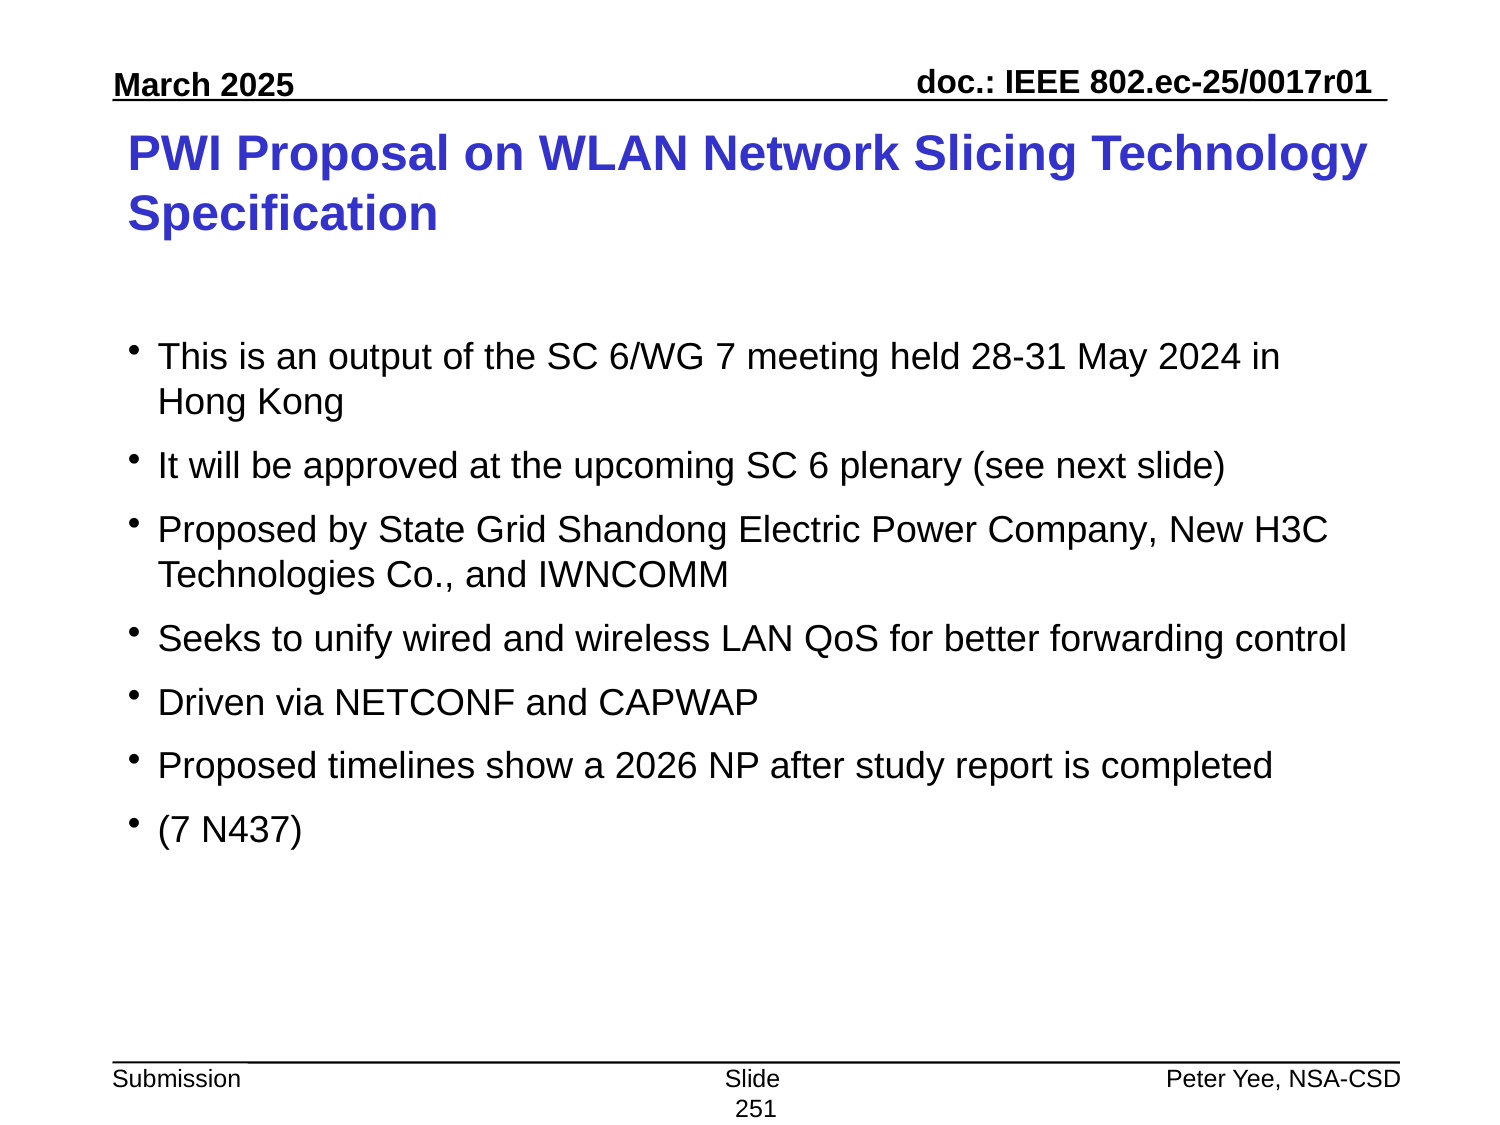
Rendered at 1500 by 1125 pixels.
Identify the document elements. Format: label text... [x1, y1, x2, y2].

footer Peter Yee, NSA-CSD [1164, 1061, 1402, 1093]
list This is an output of the SC 6/WG 7 meeting held 28-31 May 2024 in Hong Kong It will be approved at the upcoming SC 6 plenary (see next slide) Proposed by State Grid Shandong Electric Power Company, New H3C Technologies Co., and IWNCOMM Seeks to unify wired and wireless LAN QoS for better forwarding control Driven via NETCONF and CAPWAP Proposed timelines show a 2026 NP after study report is completed (7 N437) [112, 324, 1388, 1000]
slide_number Slide 251 [709, 1061, 803, 1093]
title PWI Proposal on WLAN Network Slicing Technology Specification [112, 112, 1388, 288]
